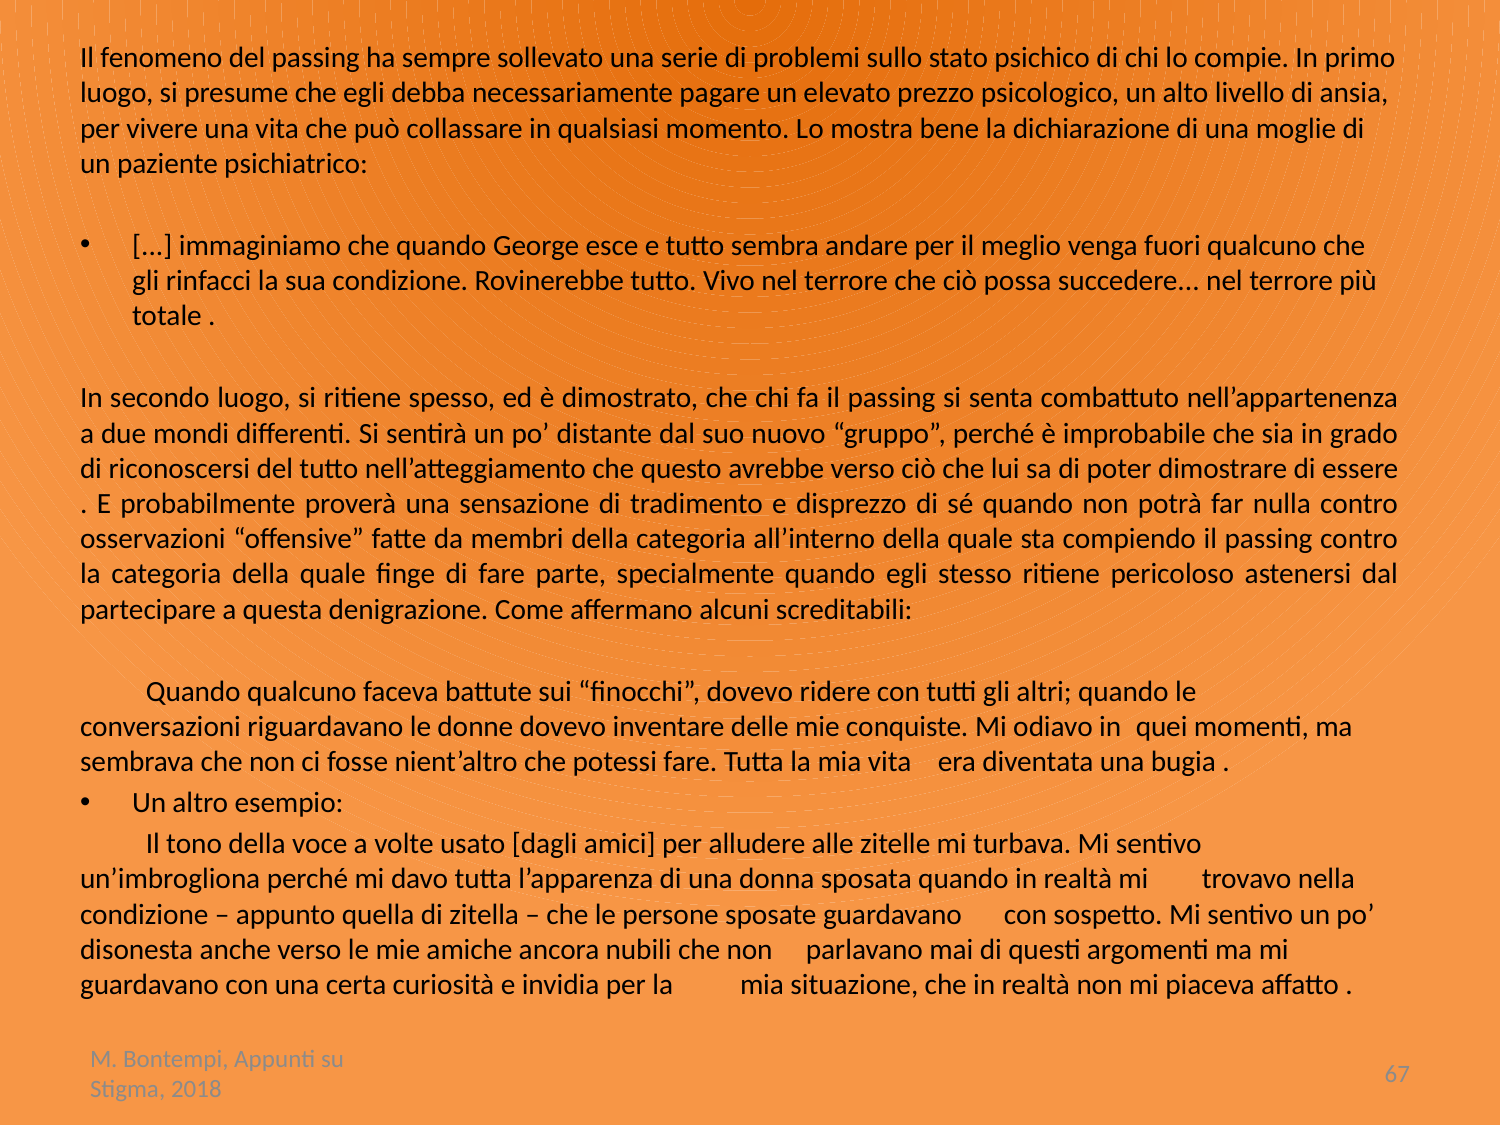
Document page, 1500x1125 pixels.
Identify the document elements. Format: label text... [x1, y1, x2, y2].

slide_number M. Bontempi, Appunti su Stigma, 2018 [75, 1042, 425, 1103]
list Il fenomeno del passing ha sempre sollevato una serie di problemi sullo stato psichico di chi lo compie. In primo luogo, si presume che egli debba necessariamente pagare un elevato prezzo psicologico, un alto livello di ansia, per vivere una vita che può collassare in qualsiasi momento. Lo mostra bene la dichiarazione di una moglie di un paziente psichiatrico: [...] immaginiamo che quando George esce e tutto sembra andare per il meglio venga fuori qualcuno che gli rinfacci la sua condizione. Rovinerebbe tutto. Vivo nel terrore che ciò possa succedere... nel terrore più totale . In secondo luogo, si ritiene spesso, ed è dimostrato, che chi fa il passing si senta combattuto nell’appartenenza a due mondi differenti. Si sentirà un po’ distante dal suo nuovo “gruppo”, perché è improbabile che sia in grado di riconoscersi del tutto nell’atteggiamento che questo avrebbe verso ciò che lui sa di poter dimostrare di essere . E probabilmente proverà una sensazione di tradimento e disprezzo di sé quando non potrà far nulla contro osservazioni “offensive” fatte da membri della categoria all’interno della quale sta compiendo il passing contro la categoria della quale finge di fare parte, specialmente quando egli stesso ritiene pericoloso astenersi dal partecipare a questa denigrazione. Come affermano alcuni screditabili: Quando qualcuno faceva battute sui “finocchi”, dovevo ridere con tutti gli altri; quando le conversazioni riguardavano le donne dovevo inventare delle mie conquiste. Mi odiavo in quei momenti, ma sembrava che non ci fosse nient’altro che potessi fare. Tutta la mia vita era diventata una bugia . Un altro esempio: Il tono della voce a volte usato [dagli amici] per alludere alle zitelle mi turbava. Mi sentivo un’imbrogliona perché mi davo tutta l’apparenza di una donna sposata quando in realtà mi trovavo nella condizione – appunto quella di zitella – che le persone sposate guardavano con sospetto. Mi sentivo un po’ disonesta anche verso le mie amiche ancora nubili che non parlavano mai di questi argomenti ma mi guardavano con una certa curiosità e invidia per la mia situazione, che in realtà non mi piaceva affatto . [64, 30, 1415, 1043]
slide_number 67 [1074, 1042, 1425, 1103]
